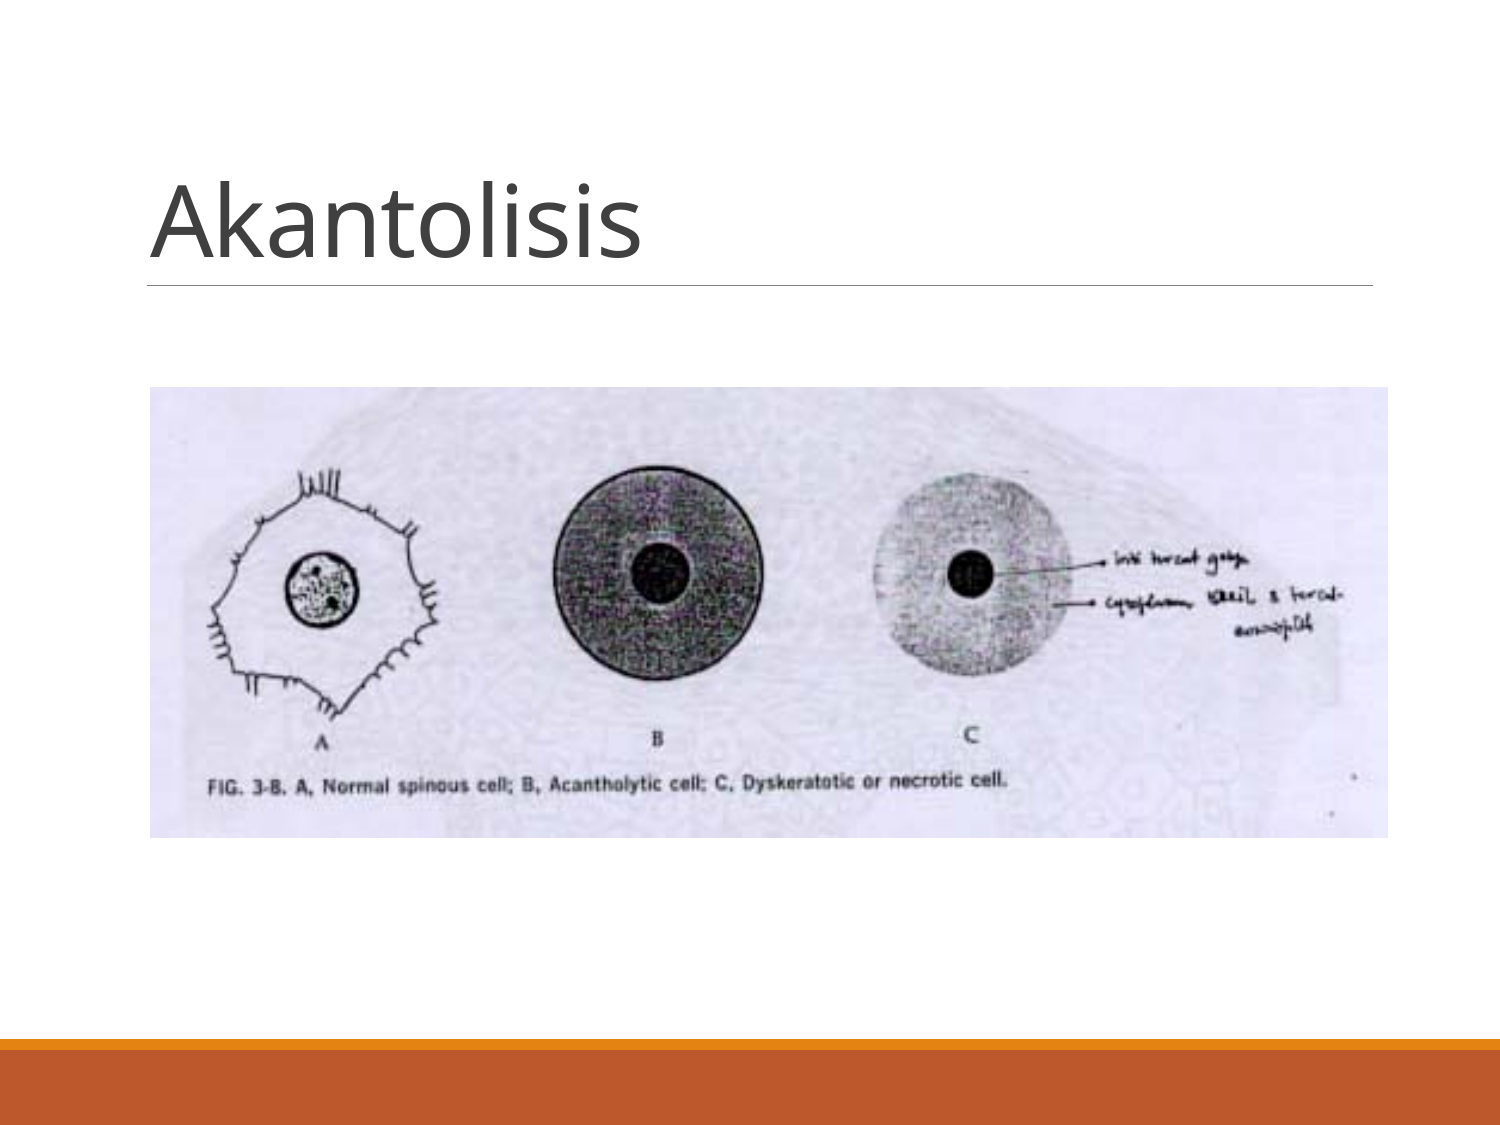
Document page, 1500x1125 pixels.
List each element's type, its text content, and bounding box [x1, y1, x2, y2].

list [149, 386, 1388, 838]
title Akantolisis [135, 47, 1373, 285]
